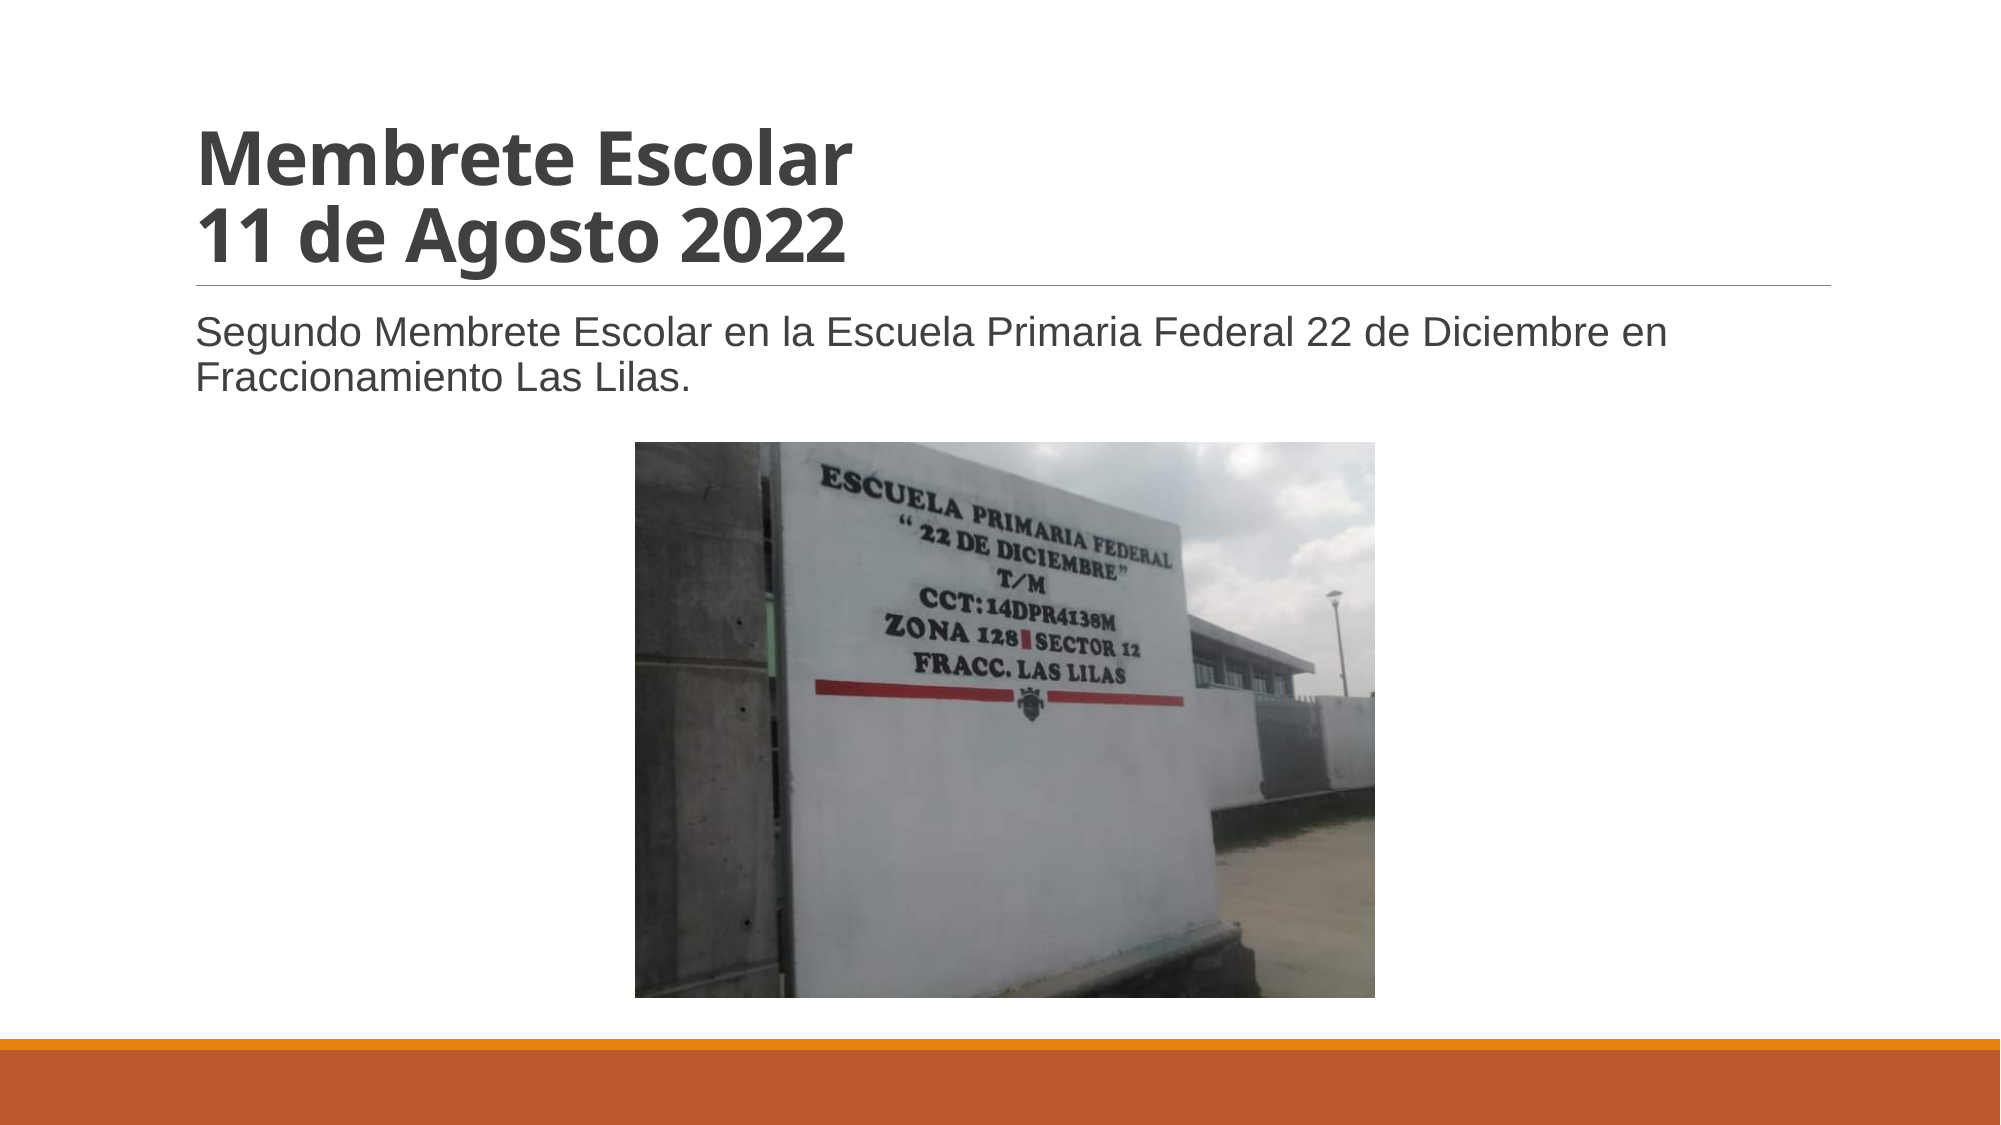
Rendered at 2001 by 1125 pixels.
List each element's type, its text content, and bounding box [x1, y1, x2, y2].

title Membrete Escolar 11 de Agosto 2022 [180, 47, 1830, 285]
list Segundo Membrete Escolar en la Escuela Primaria Federal 22 de Diciembre en Fraccionamiento Las Lilas. [180, 302, 1830, 963]
picture [634, 442, 1376, 999]
